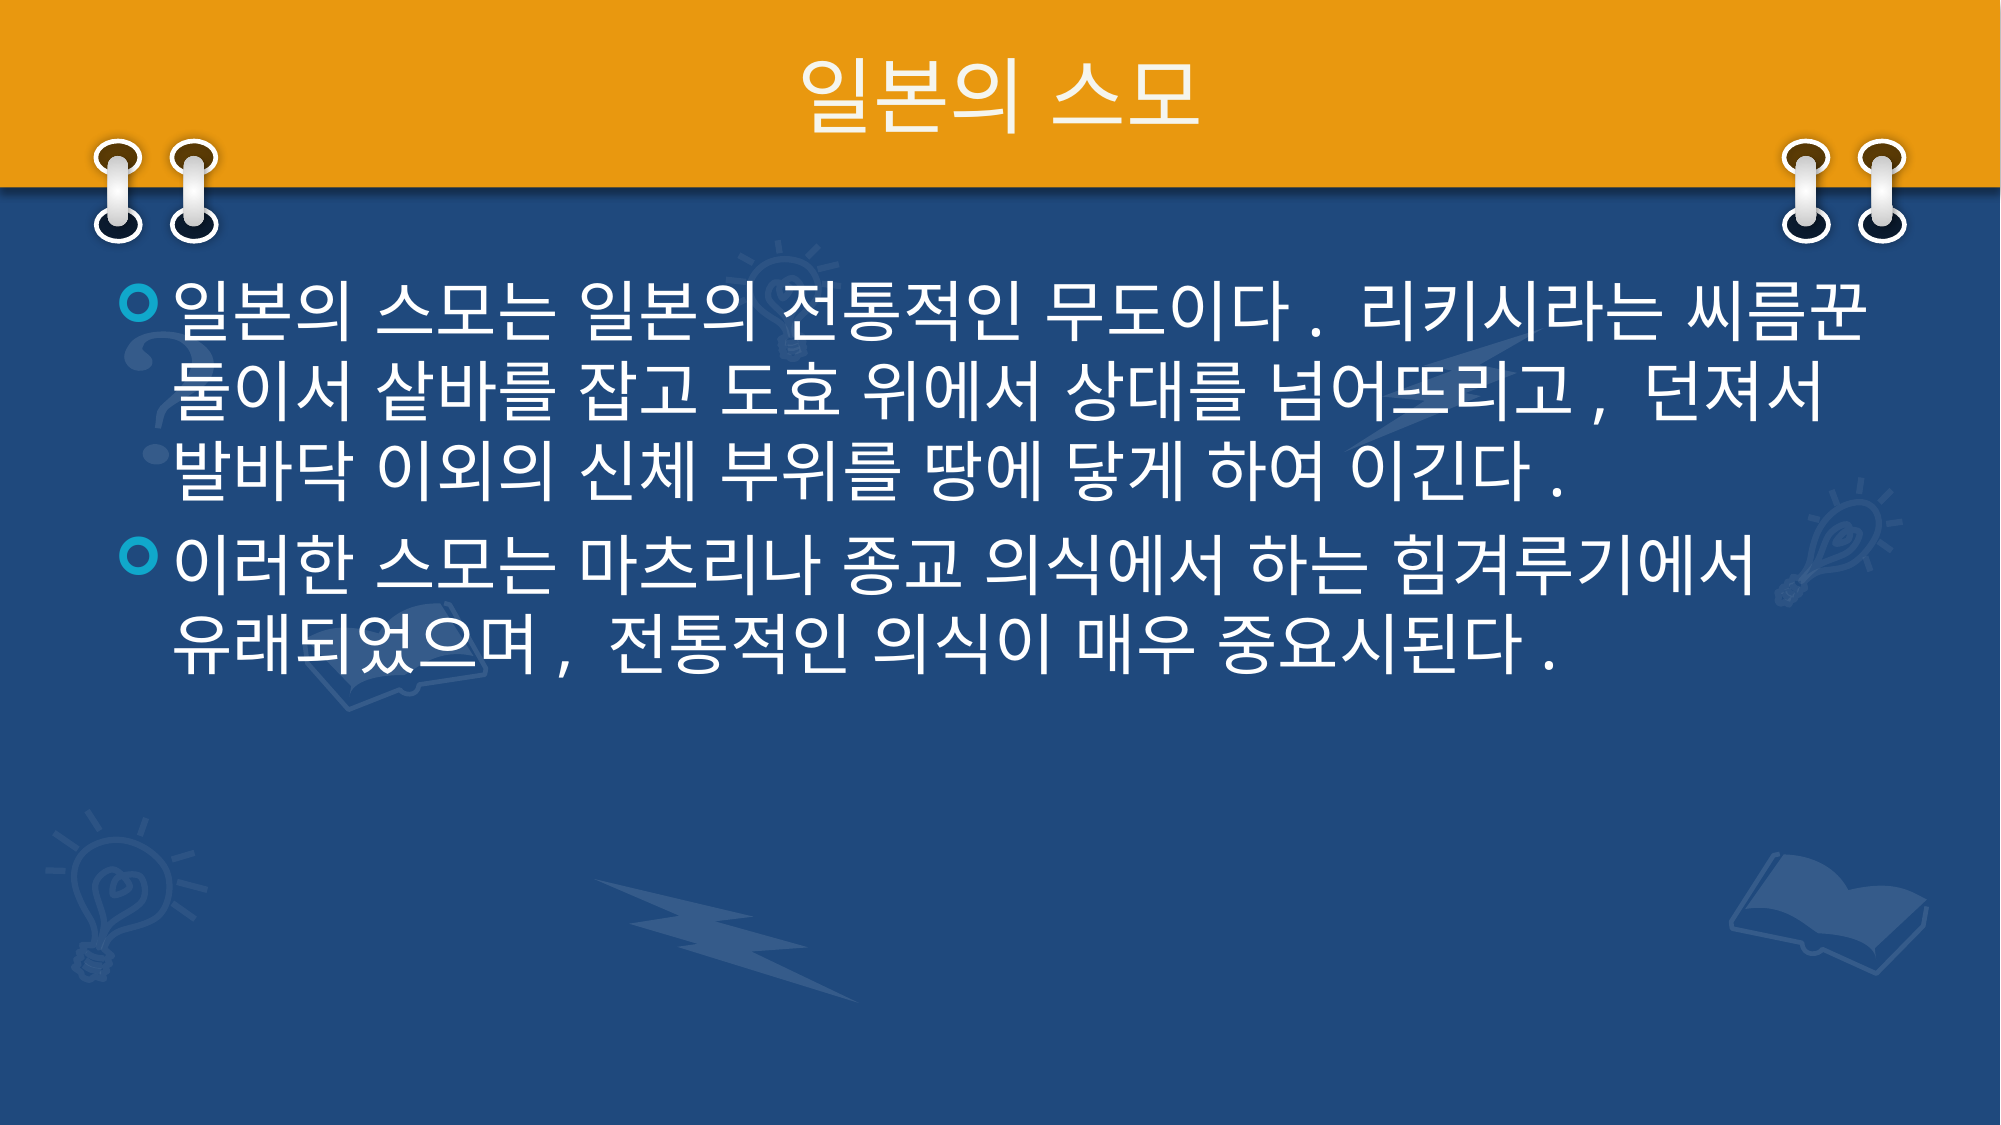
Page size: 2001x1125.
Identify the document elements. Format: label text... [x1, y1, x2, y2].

title 일본의 스모 [99, 0, 1900, 188]
list 일본의 스모는 일본의 전통적인 무도이다. 리키시라는 씨름꾼 둘이서 샅바를 잡고 도효 위에서 상대를 넘어뜨리고, 던져서 발바닥 이외의 신체 부위를 땅에 닿게 하여 이긴다. 이러한 스모는 마츠리나 종교 의식에서 하는 힘겨루기에서 유래되었으며, 전통적인 의식이 매우 중요시된다. [99, 262, 1900, 1005]
